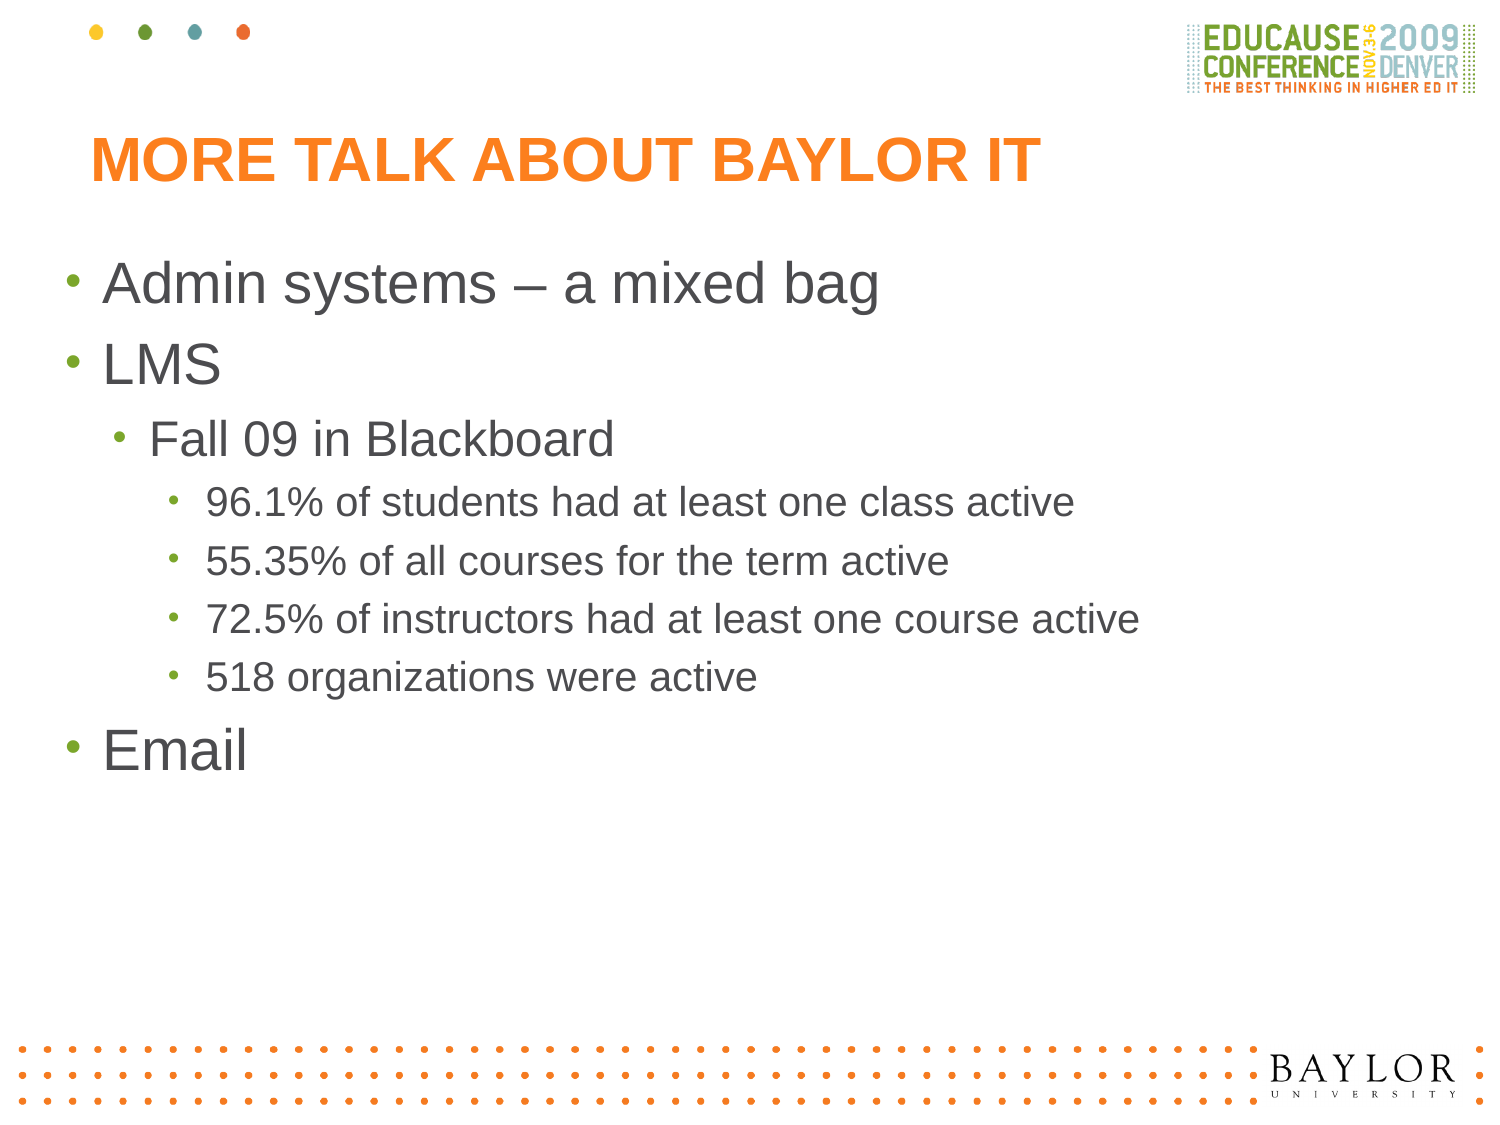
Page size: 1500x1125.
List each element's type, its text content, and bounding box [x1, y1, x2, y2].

picture [12, 1037, 1500, 1113]
title More talk about Baylor IT [75, 62, 1450, 250]
picture [89, 24, 250, 40]
picture [1187, 24, 1475, 93]
list Admin systems – a mixed bag LMS Fall 09 in Blackboard 96.1% of students had at least one class active 55.35% of all courses for the term active 72.5% of instructors had at least one course active 518 organizations were active Email [49, 237, 1388, 863]
